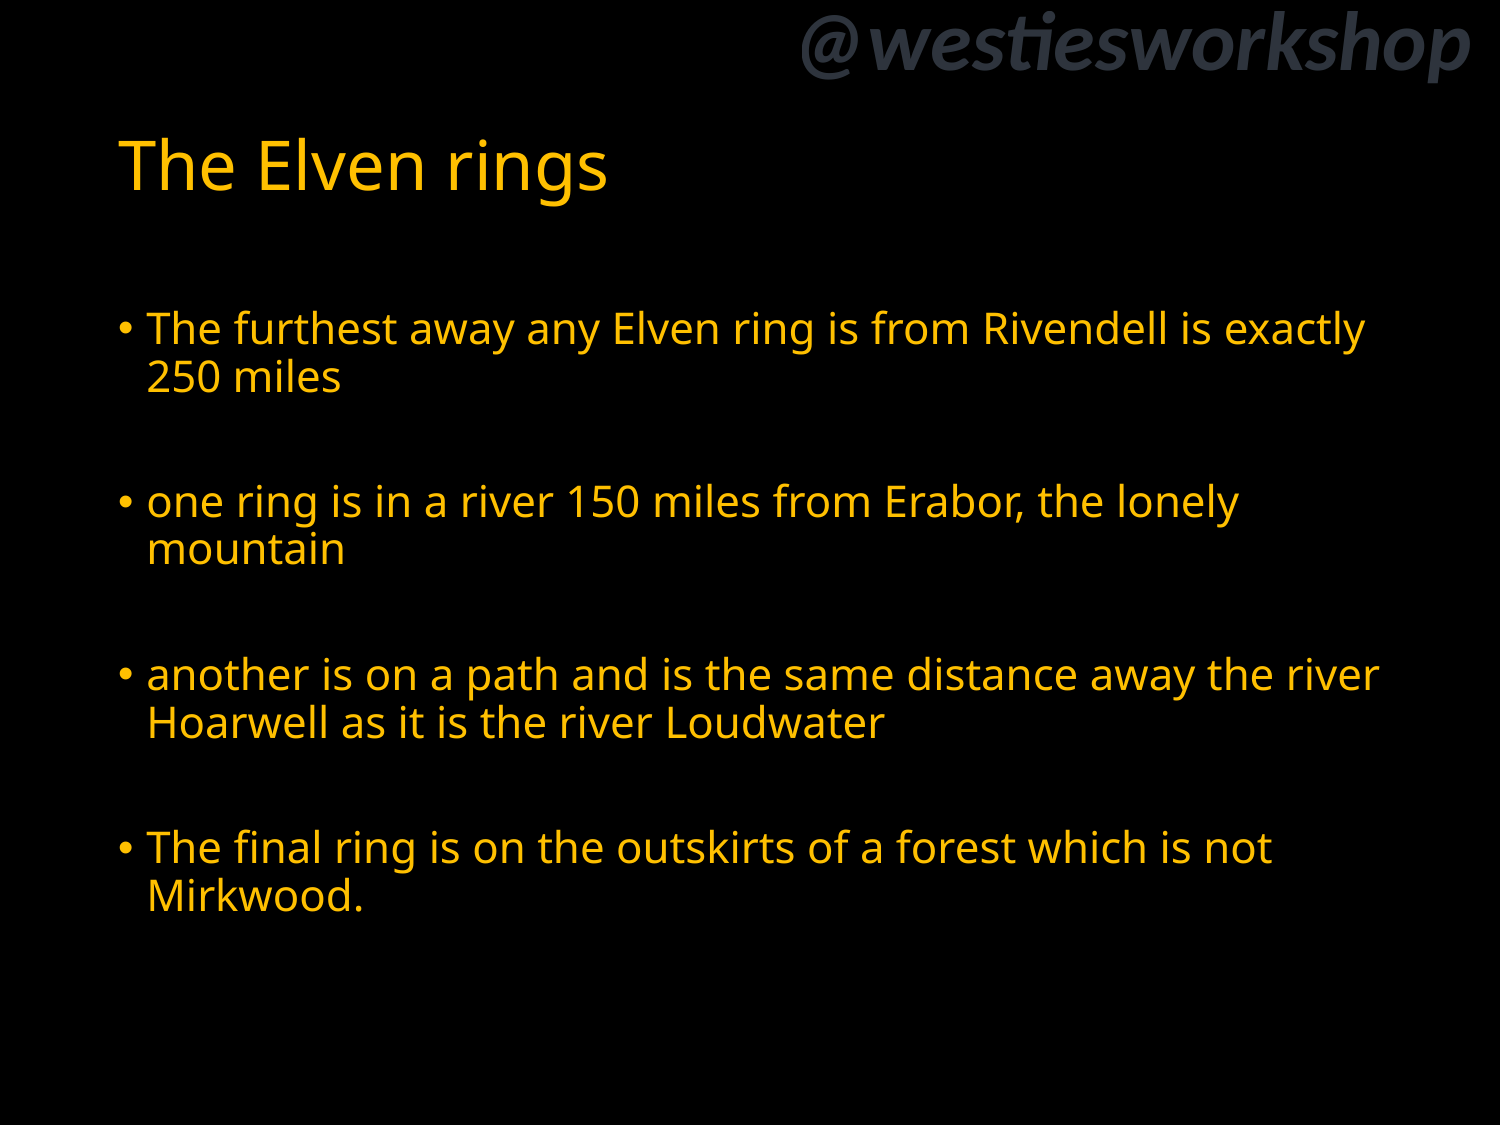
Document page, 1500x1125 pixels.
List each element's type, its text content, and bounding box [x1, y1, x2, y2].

title The Elven rings [103, 59, 1397, 278]
list The furthest away any Elven ring is from Rivendell is exactly 250 miles one ring is in a river 150 miles from Erabor, the lonely mountain another is on a path and is the same distance away the river Hoarwell as it is the river Loudwater The final ring is on the outskirts of a forest which is not Mirkwood. [103, 299, 1397, 1014]
